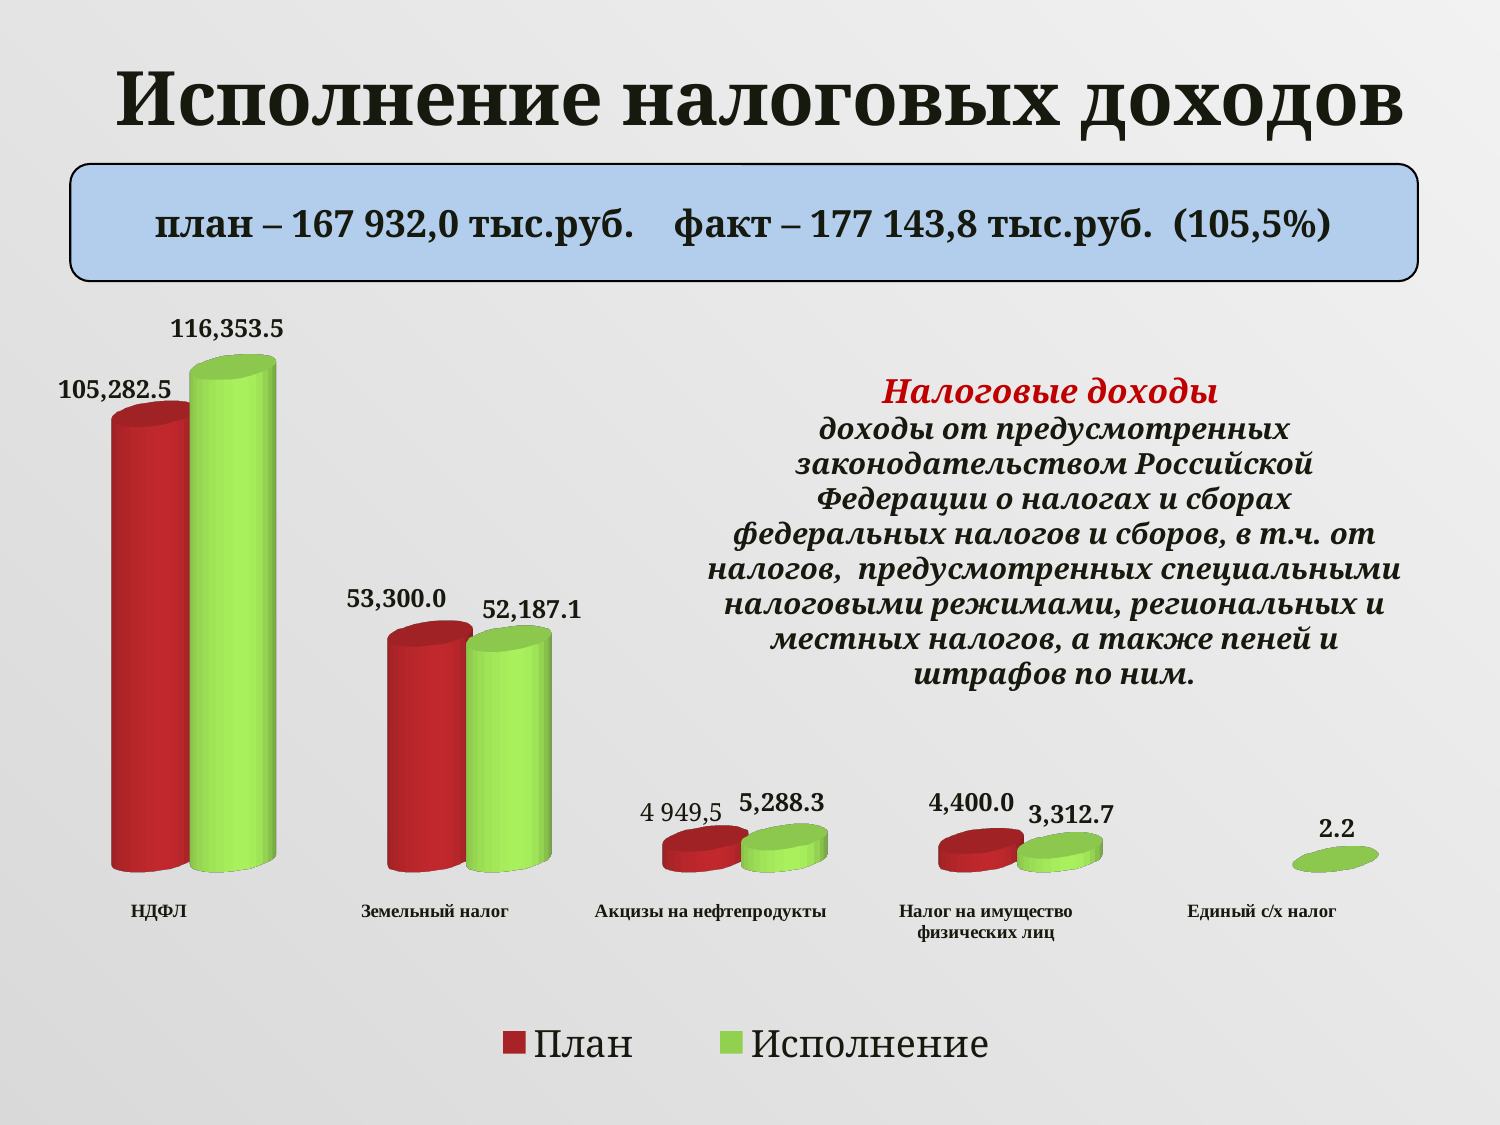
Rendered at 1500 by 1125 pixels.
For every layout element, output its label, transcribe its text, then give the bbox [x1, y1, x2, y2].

title Исполнение налоговых доходов [58, 35, 1465, 149]
chart [0, 269, 1500, 1079]
text_box план – 167 932,0 тыс.руб. факт – 177 143,8 тыс.руб. (105,5%) [69, 162, 1419, 269]
